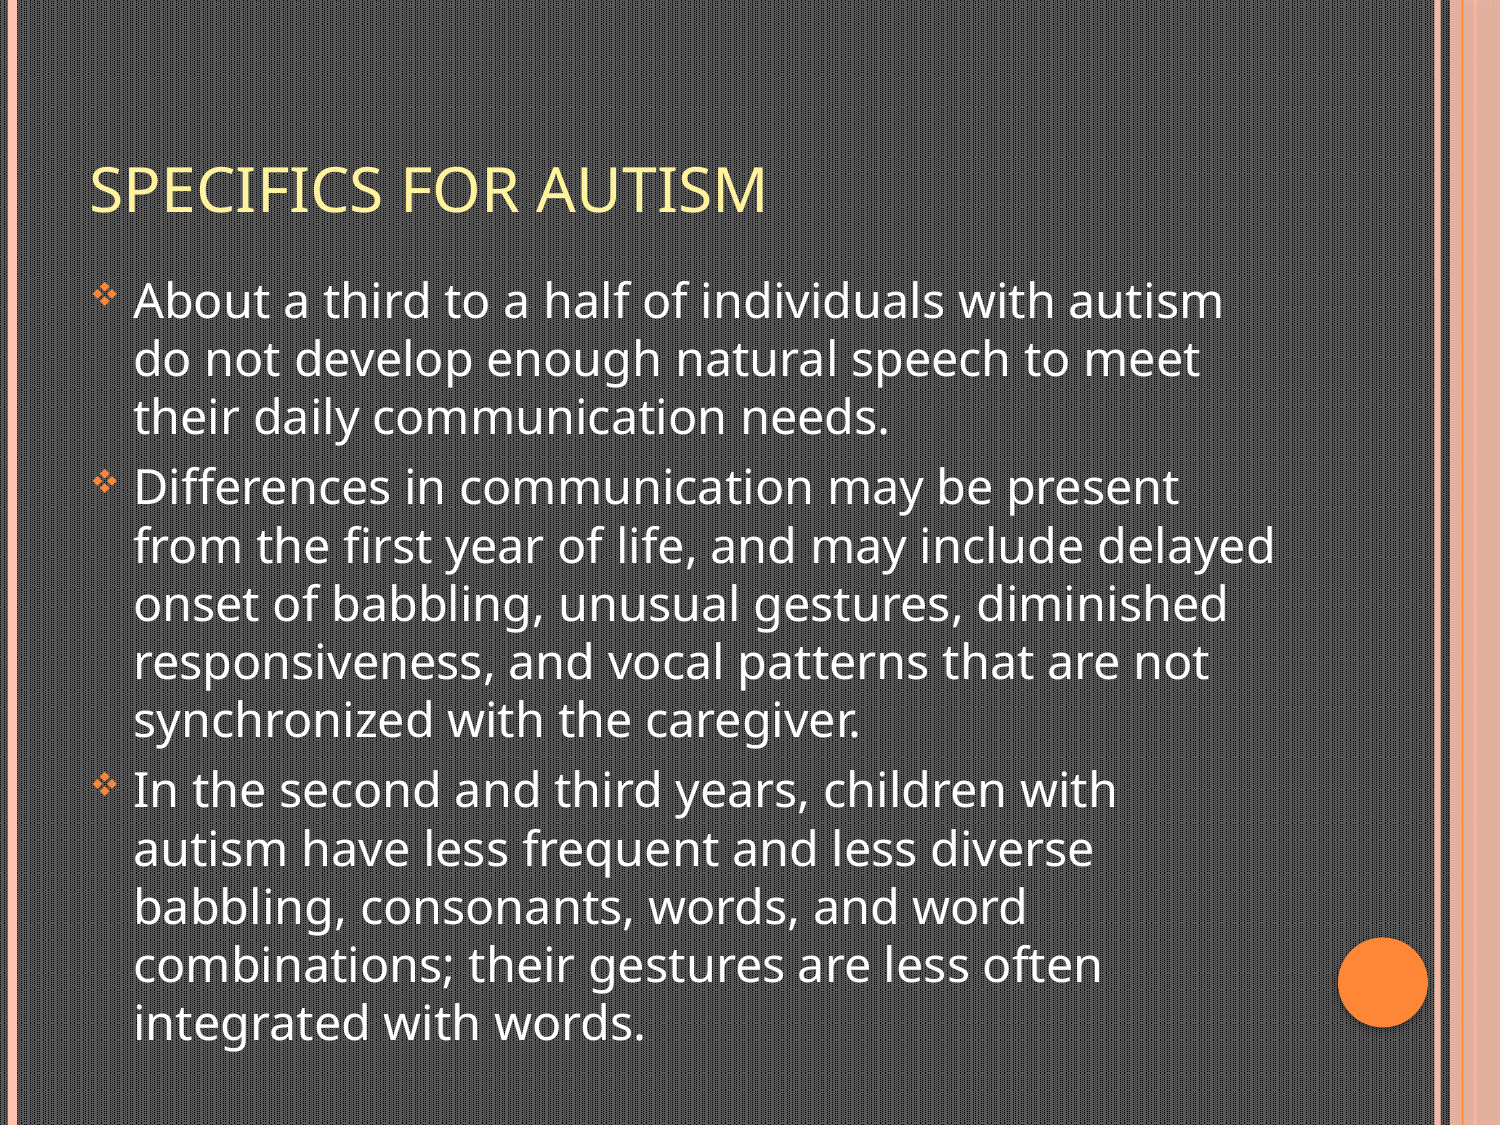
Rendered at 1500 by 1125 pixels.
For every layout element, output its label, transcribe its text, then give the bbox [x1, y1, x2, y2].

title Specifics for autism [75, 45, 1300, 233]
list About a third to a half of individuals with autism do not develop enough natural speech to meet their daily communication needs. Differences in communication may be present from the first year of life, and may include delayed onset of babbling, unusual gestures, diminished responsiveness, and vocal patterns that are not synchronized with the caregiver. In the second and third years, children with autism have less frequent and less diverse babbling, consonants, words, and word combinations; their gestures are less often integrated with words. [75, 262, 1300, 1062]
